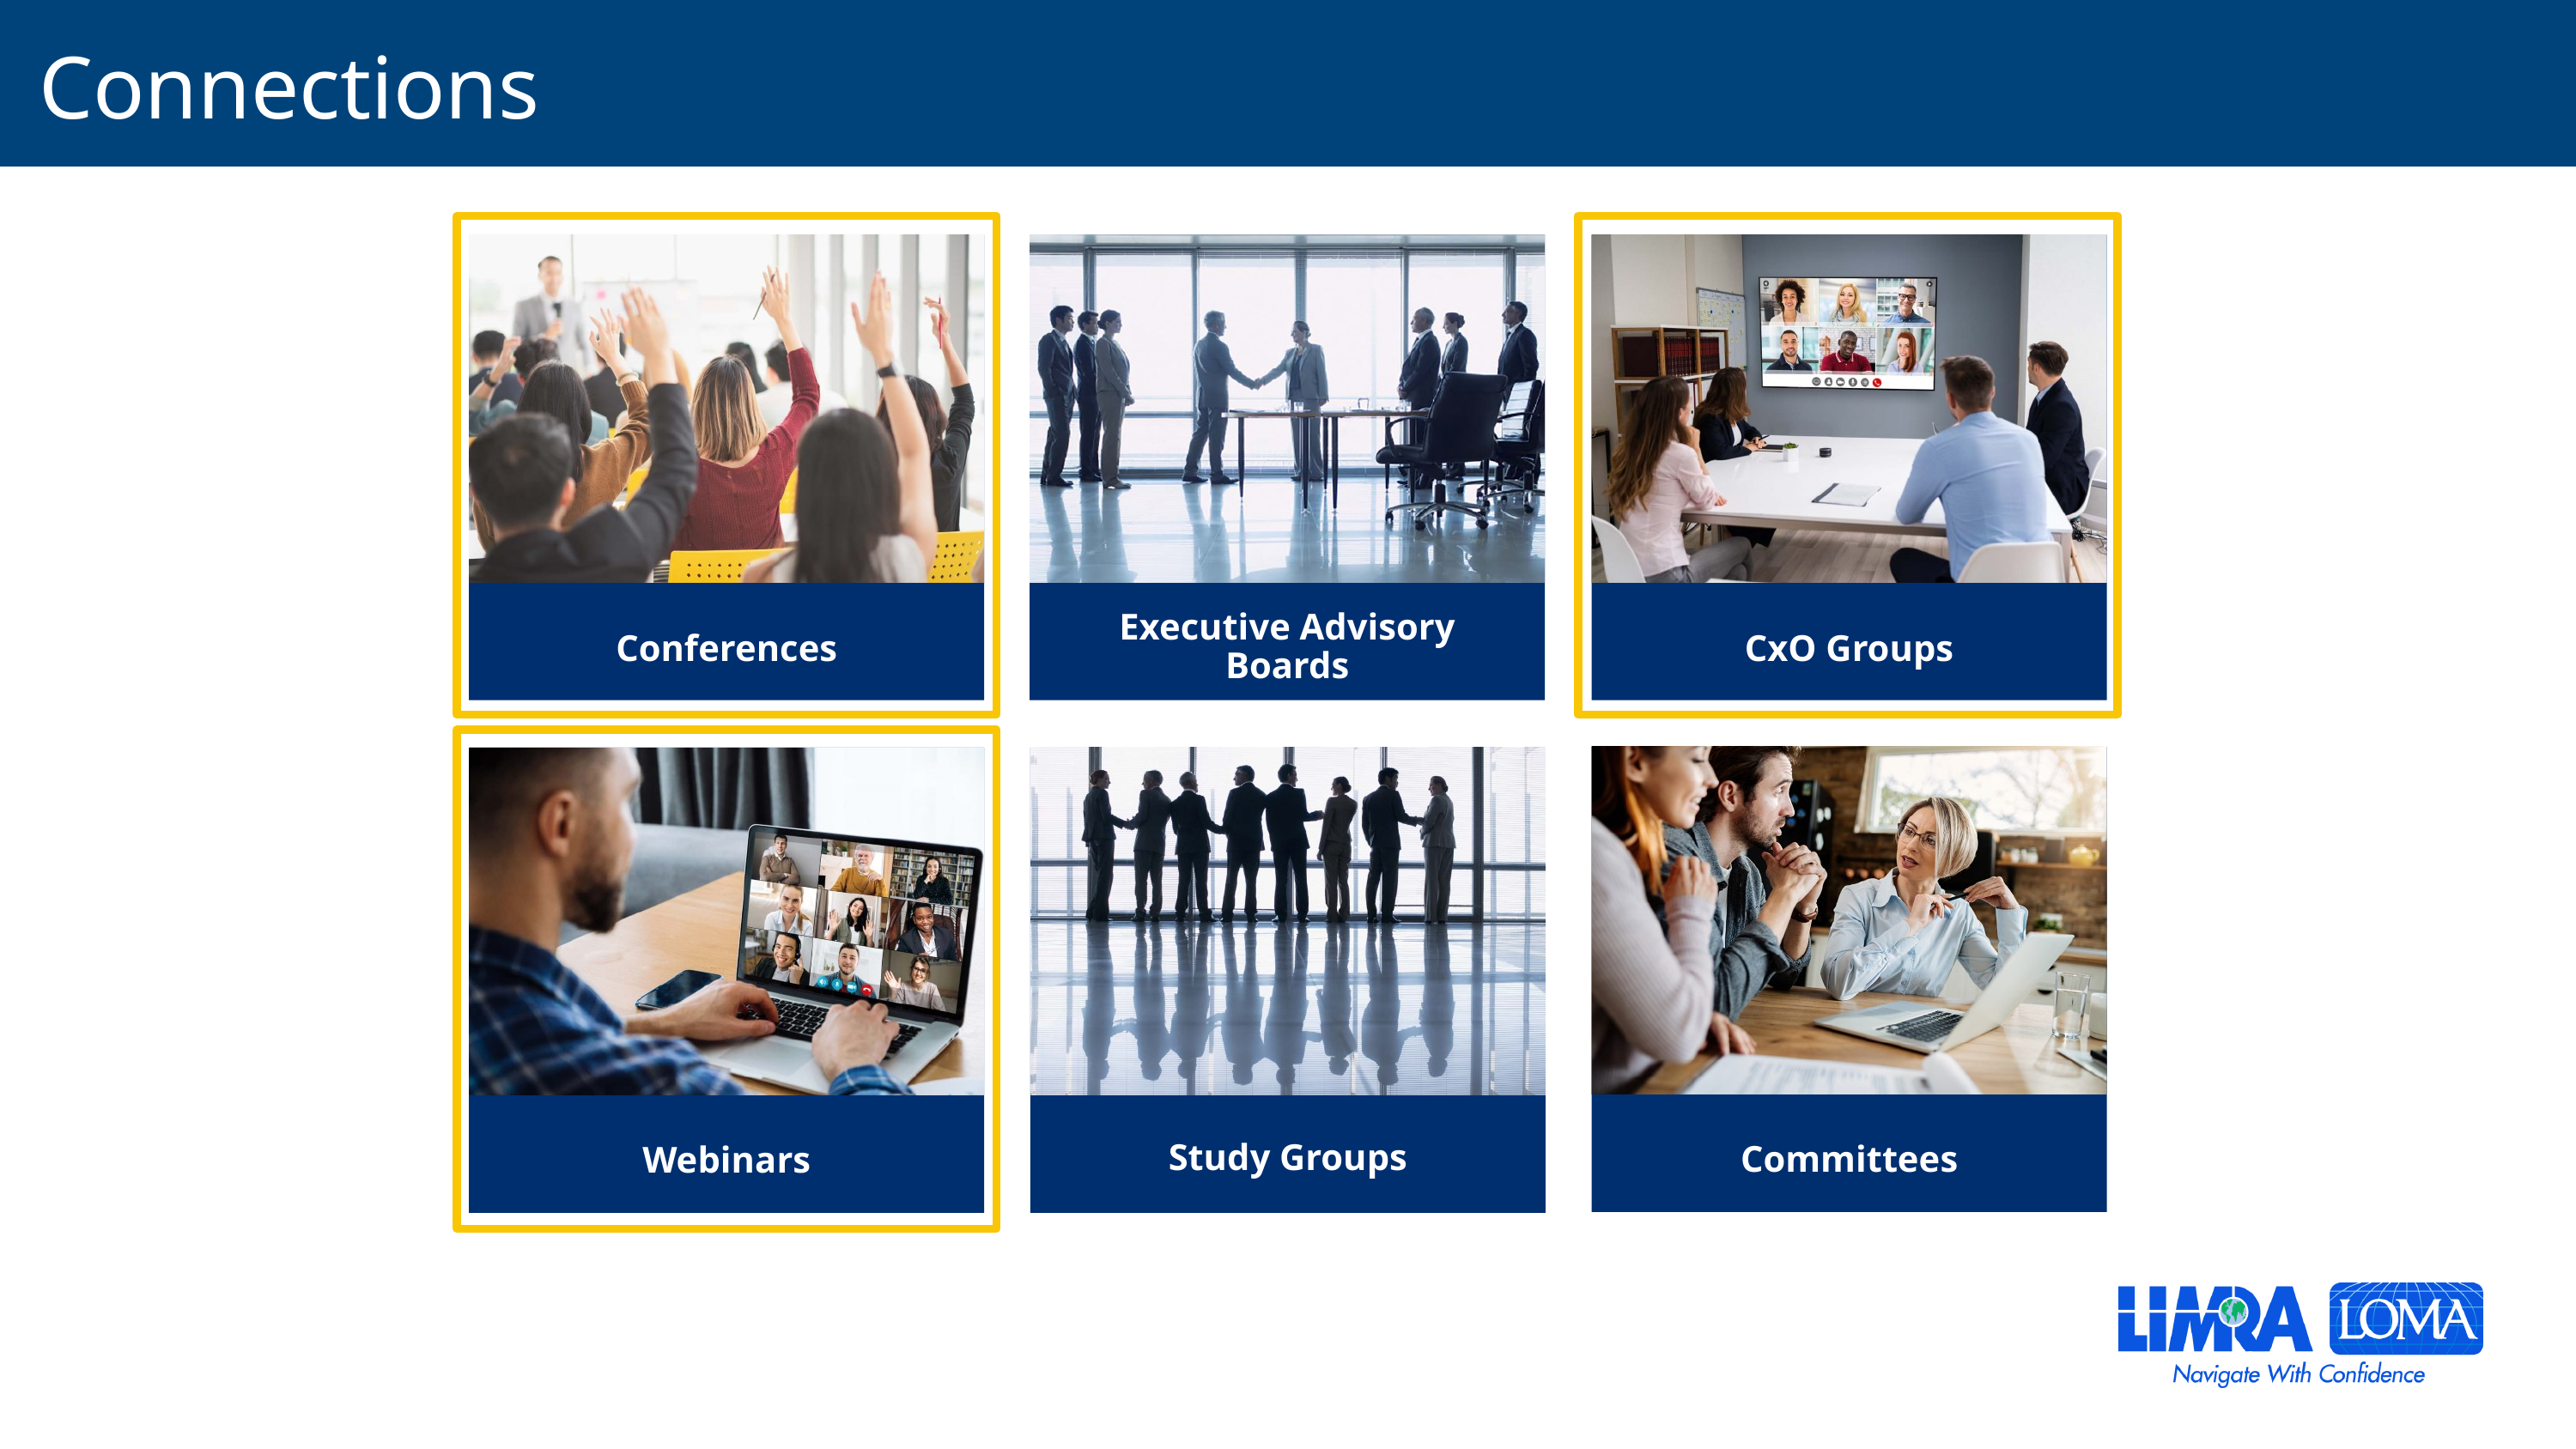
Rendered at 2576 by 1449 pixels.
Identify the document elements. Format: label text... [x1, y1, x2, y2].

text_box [468, 234, 2107, 1215]
picture [2118, 1282, 2483, 1388]
text_box [455, 214, 998, 717]
text_box [455, 728, 998, 1230]
text_box [1577, 214, 2119, 717]
title Connections [0, 0, 2576, 179]
